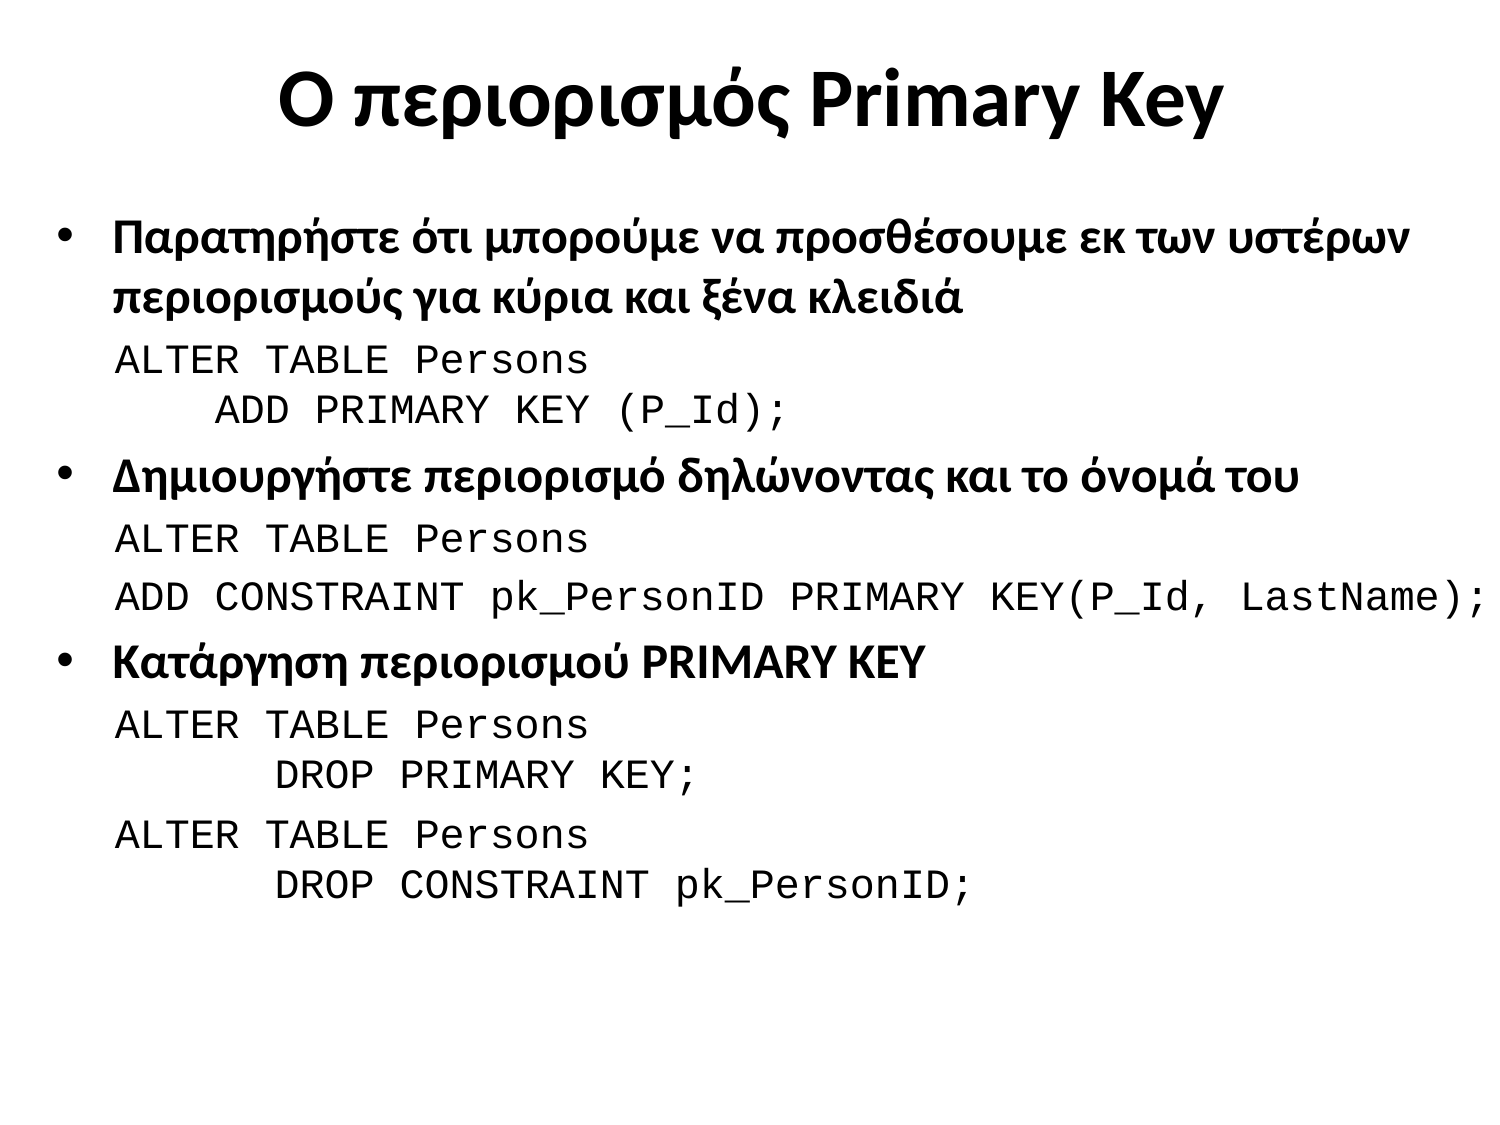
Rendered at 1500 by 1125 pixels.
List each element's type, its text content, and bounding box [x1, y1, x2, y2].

title Ο περιορισμός Primary Key [76, 19, 1427, 169]
list Παρατηρήστε ότι μπορούμε να προσθέσουμε εκ των υστέρων περιορισμούς για κύρια και ξένα κλειδιά ALTER TABLE Persons ADD PRIMARY KEY (P_Id); Δημιουργήστε περιορισμό δηλώνοντας και το όνομά του ALTER TABLE Persons ADD CONSTRAINT pk_PersonID PRIMARY KEY(P_Id, LastName); Κατάργηση περιορισμού PRIMARY KEY ALTER TABLE Persons DROP PRIMARY KEY; ALTER TABLE Persons DROP CONSTRAINT pk_PersonID; [41, 196, 1500, 1024]
